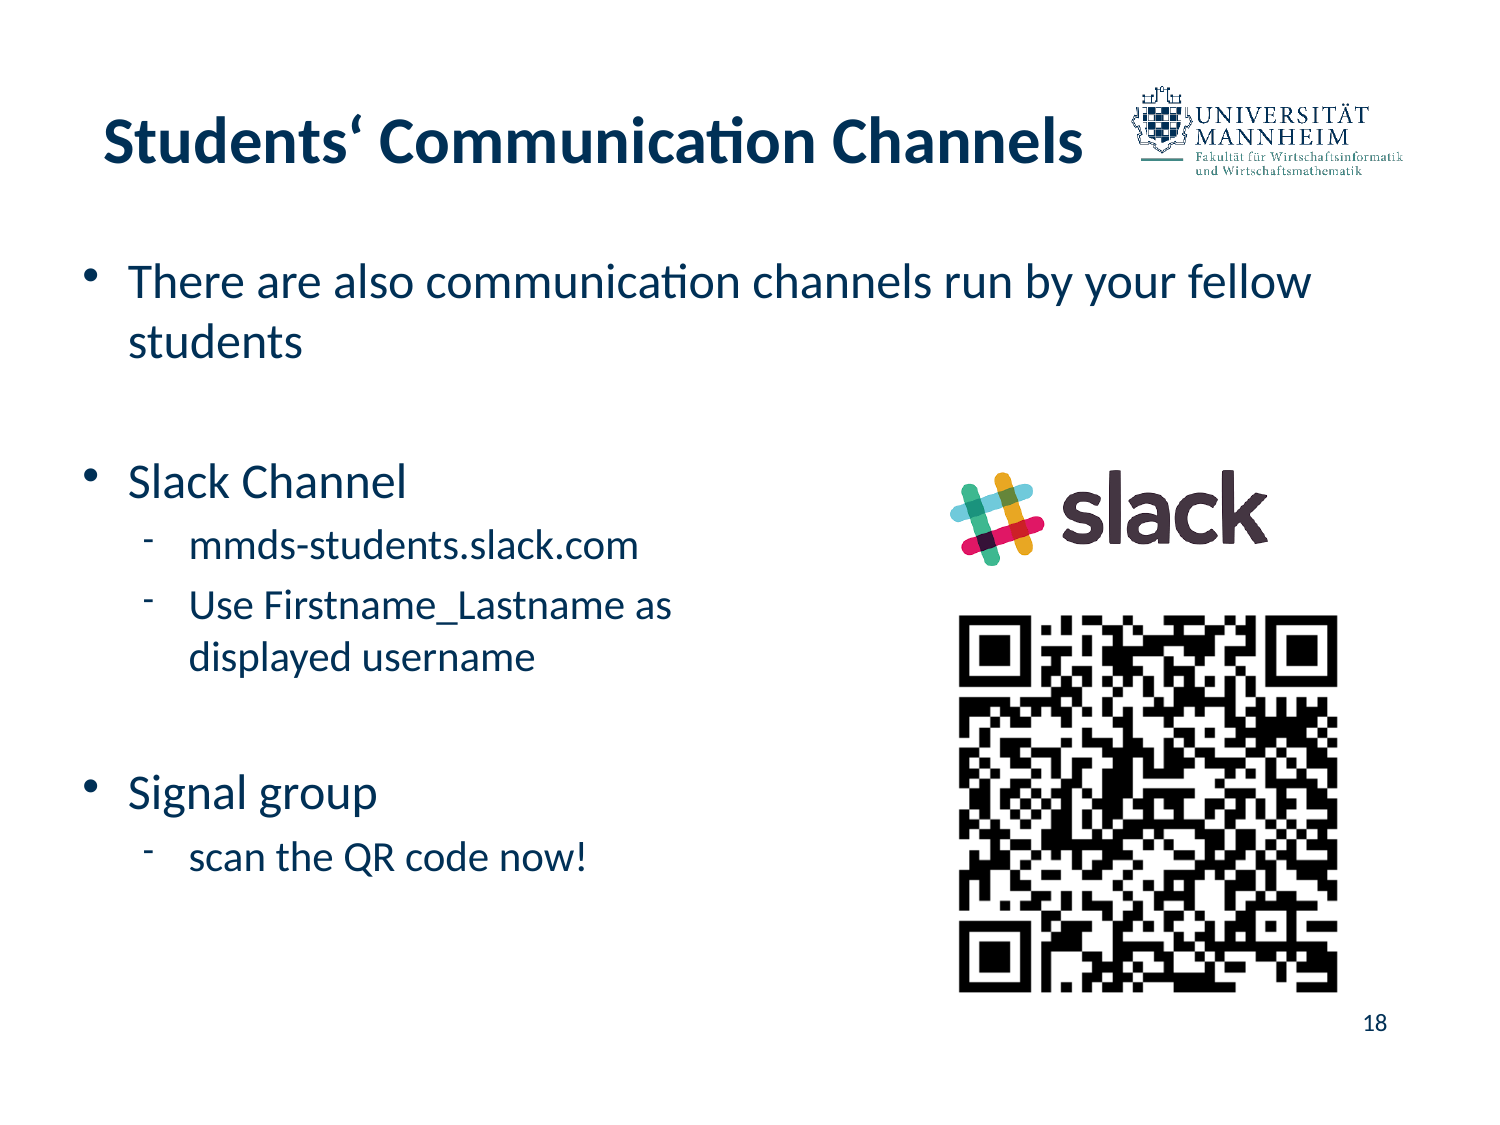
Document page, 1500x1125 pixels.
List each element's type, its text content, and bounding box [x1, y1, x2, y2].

slide_number 18 [1214, 1006, 1388, 1036]
picture [950, 470, 1268, 566]
picture [1095, 57, 1439, 211]
picture [950, 612, 1341, 997]
list There are also communication channels run by your fellow students Slack Channel mmds-students.slack.com Use Firstname_Lastname as displayed username Signal group scan the QR code now! [67, 175, 1436, 1013]
text_box Students‘ Communication Channels [88, 89, 1211, 185]
